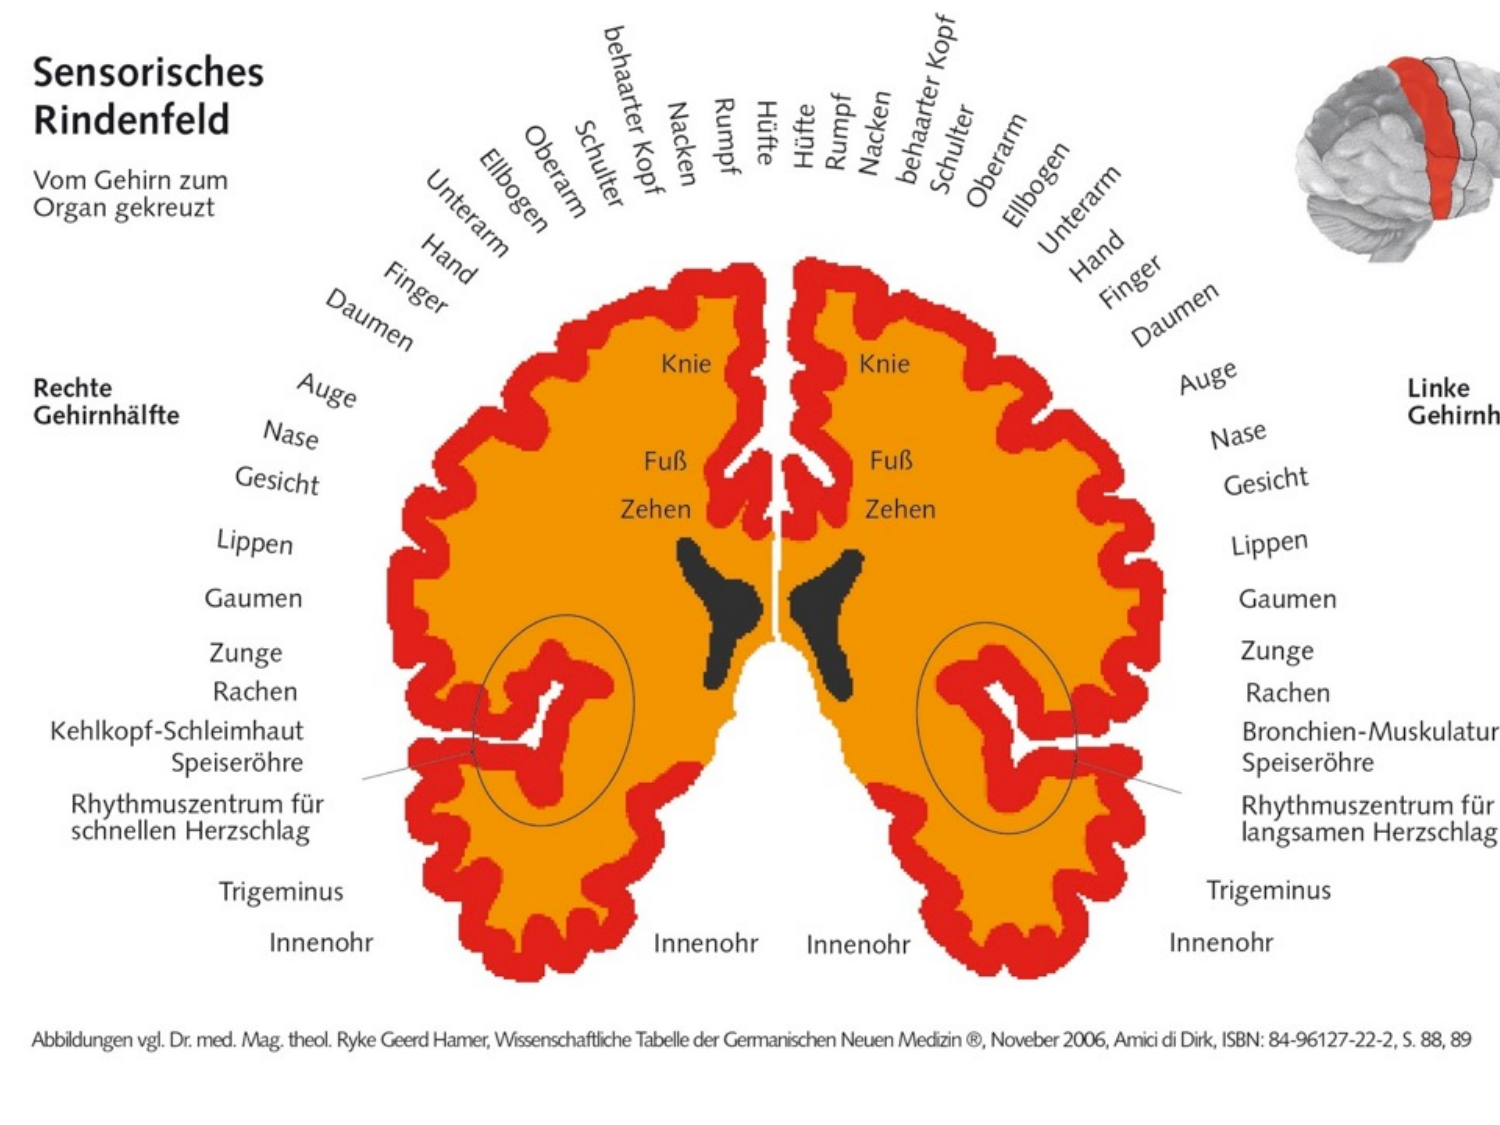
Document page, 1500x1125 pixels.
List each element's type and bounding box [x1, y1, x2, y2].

list [0, 0, 1500, 1125]
